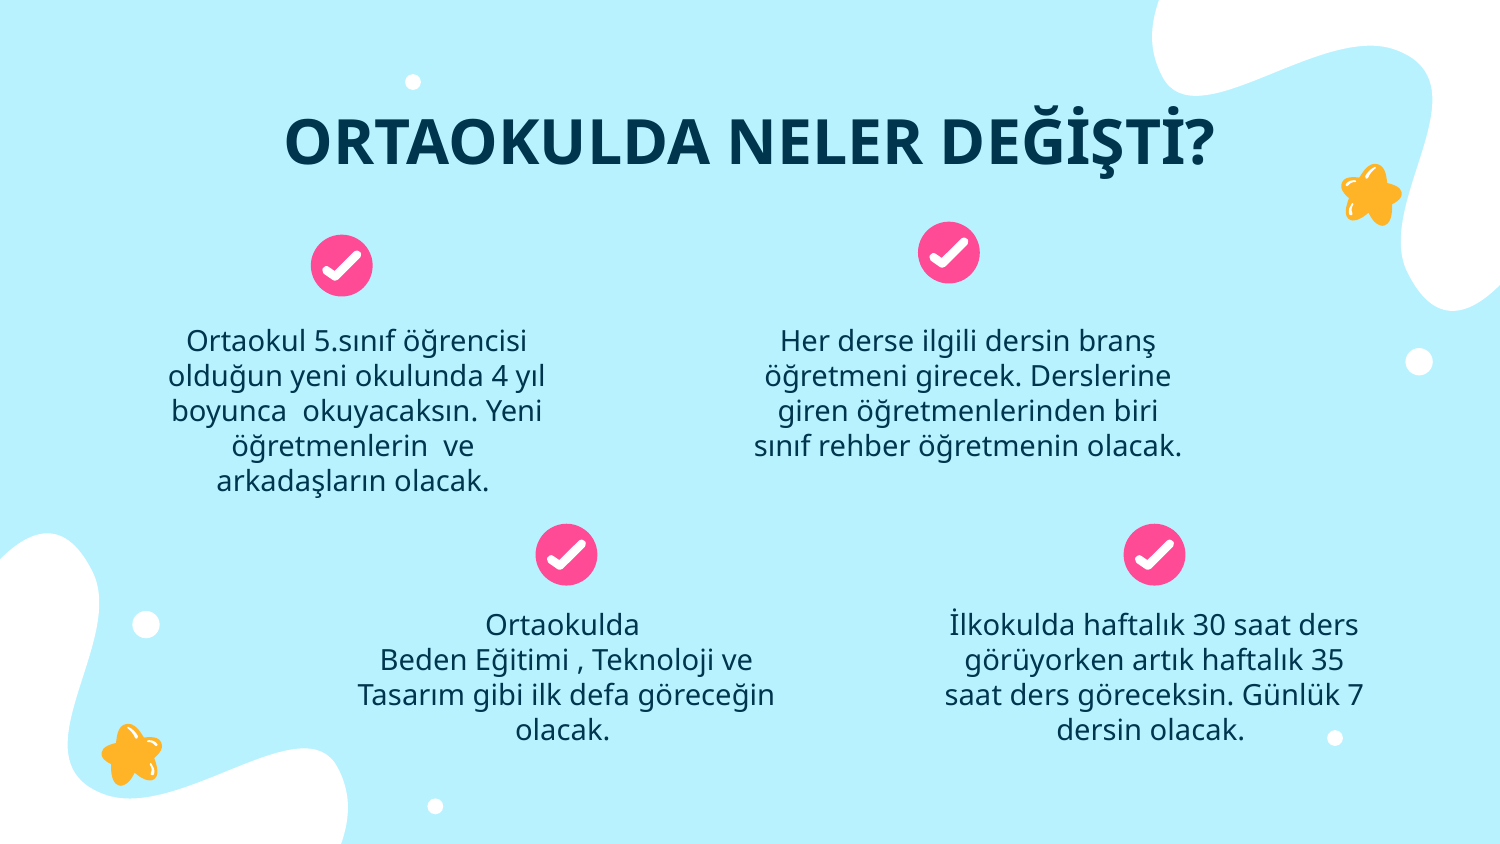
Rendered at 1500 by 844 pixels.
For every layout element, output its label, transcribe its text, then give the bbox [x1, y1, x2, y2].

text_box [312, 236, 371, 295]
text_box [1125, 525, 1184, 584]
title ORTAOKULDA NELER DEĞİŞTİ? [117, 86, 1383, 195]
subtitle Ortaokulda Beden Eğitimi , Teknoloji ve Tasarım gibi ilk defa göreceğin olacak. [332, 591, 801, 700]
subtitle Ortaokul 5.sınıf öğrencisi olduğun yeni okulunda 4 yıl boyunca okuyacaksın. Yeni öğretmenlerin ve arkadaşların olacak. [147, 307, 567, 416]
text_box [1340, 163, 1403, 226]
text_box İlkokulda haftalık 30 saat ders görüyorken artık haftalık 35 saat ders göreceksin. Günlük 7 dersin olacak. [920, 591, 1389, 700]
subtitle Her derse ilgili dersin branş öğretmeni girecek. Derslerine giren öğretmenlerinden biri sınıf rehber öğretmenin olacak. [733, 307, 1203, 416]
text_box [101, 723, 163, 786]
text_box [920, 223, 978, 282]
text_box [537, 525, 596, 584]
